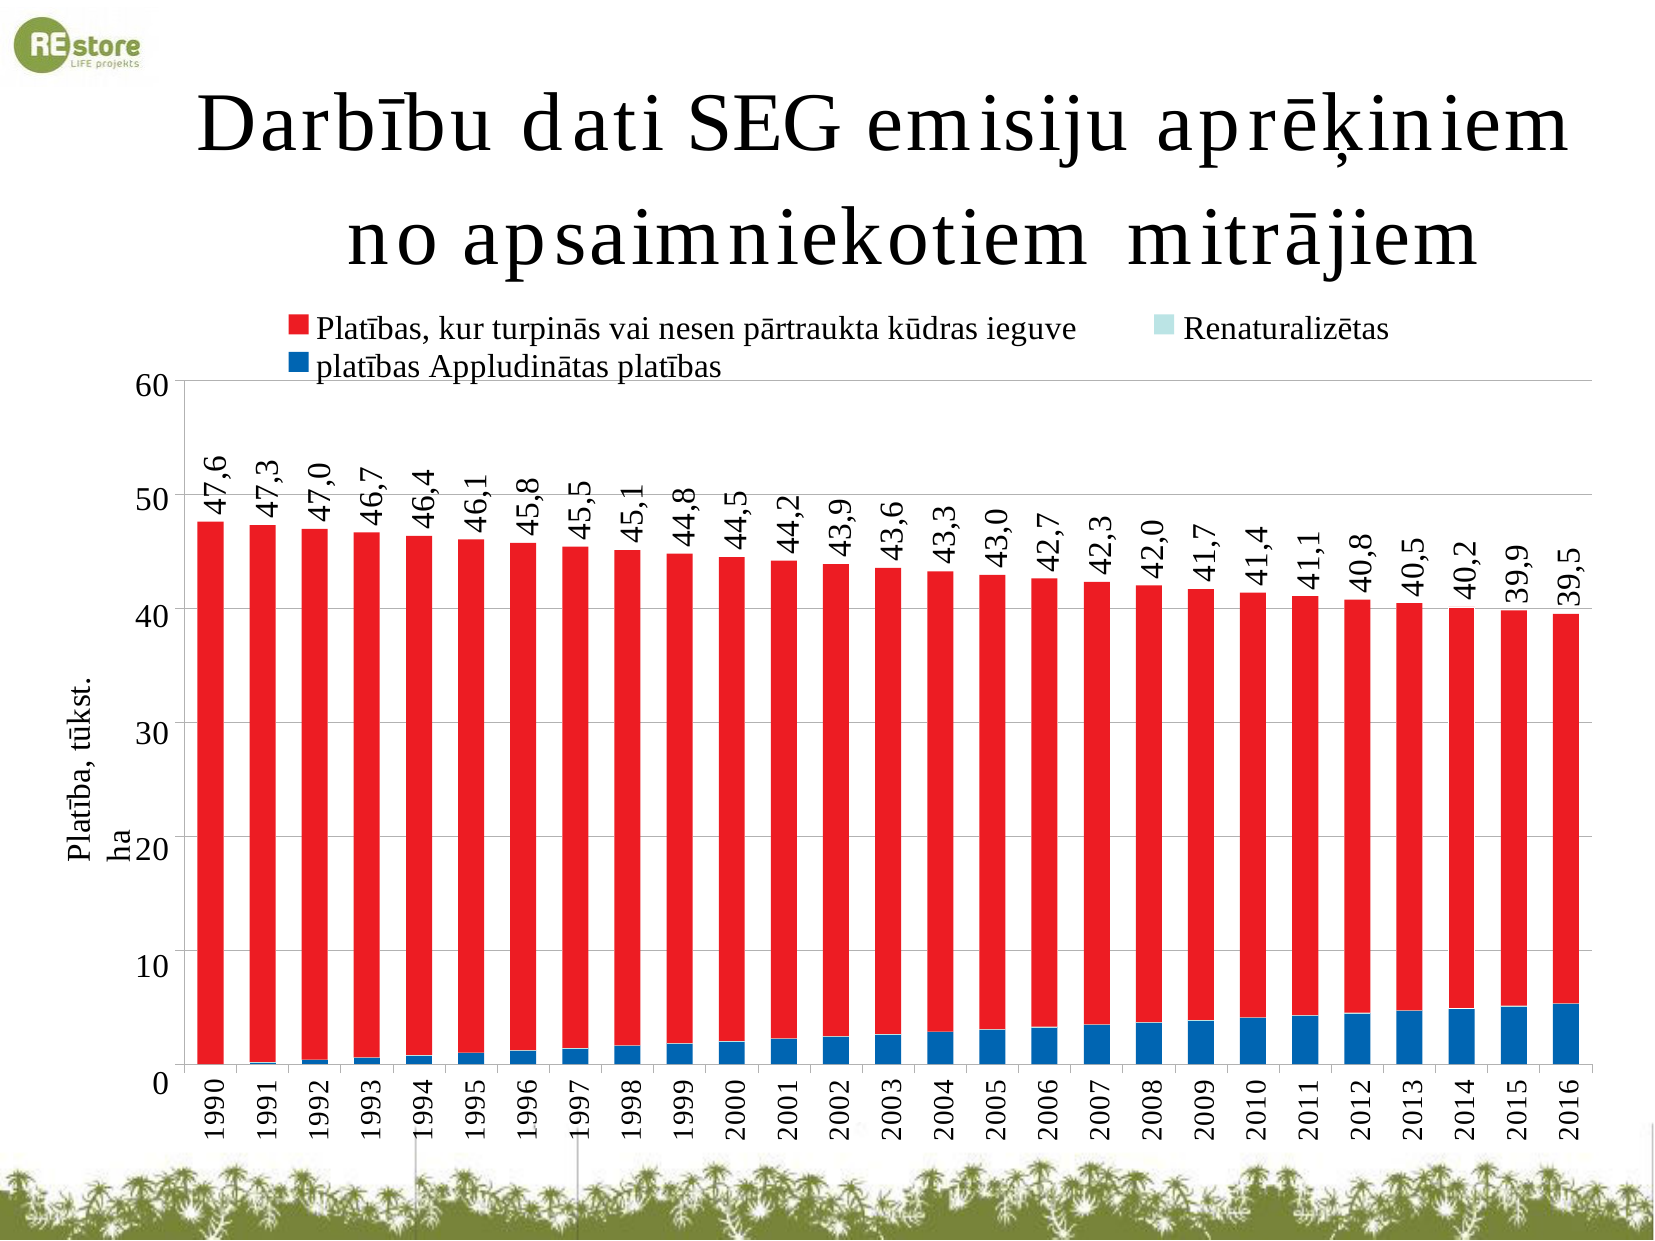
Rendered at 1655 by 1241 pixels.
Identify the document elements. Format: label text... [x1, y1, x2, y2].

text_box [770, 1039, 797, 1065]
text_box [406, 610, 433, 1055]
text_box [927, 1032, 954, 1065]
text_box [666, 610, 693, 1044]
text_box [1187, 1020, 1214, 1065]
picture [0, 1122, 1654, 1240]
text_box Platība, tūkst. ha [56, 638, 94, 865]
text_box [1239, 1018, 1266, 1065]
text_box [288, 351, 309, 372]
text_box [1500, 610, 1527, 1006]
text_box [979, 610, 1006, 1030]
text_box 50 40 30 20 10 0 [133, 476, 172, 1102]
text_box [1396, 610, 1423, 1011]
text_box [1187, 610, 1214, 1020]
text_box [1448, 1009, 1475, 1065]
text_box [614, 1046, 641, 1065]
text_box [562, 1048, 589, 1065]
text_box Platības, kur turpinās vai nesen pārtraukta kūdras ieguve Renaturalizētas platības Appludinātas platības [313, 308, 1497, 384]
text_box [301, 610, 328, 1060]
text_box [1448, 610, 1475, 1009]
text_box [979, 1030, 1006, 1065]
text_box [1031, 610, 1058, 1027]
text_box DarbībudatiSEGemisijuaprēķiniem noapsaimniekotiem mitrājiem [194, 53, 1587, 282]
text_box 1990 1991 1992 1993 1994 1995 1996 1997 1998 1999 2000 2001 2002 2003 2004 2005 2006 2007 2008 2009 2010 2011 2012 2013 2014 2015 2016 [194, 1077, 1584, 1144]
text_box [822, 1037, 849, 1065]
text_box [718, 610, 745, 1041]
text_box [1344, 1013, 1371, 1065]
text_box [510, 610, 537, 1051]
text_box [562, 610, 589, 1048]
text_box [249, 610, 276, 1062]
text_box [666, 1044, 693, 1065]
picture [0, 7, 159, 87]
text_box [1292, 1016, 1319, 1065]
text_box [875, 610, 902, 1034]
text_box [458, 1053, 485, 1065]
text_box [927, 610, 954, 1032]
text_box [718, 1041, 745, 1065]
text_box [510, 1051, 537, 1065]
text_box [770, 610, 797, 1039]
text_box 47,6 47,3 47,0 46,7 46,4 46,1 45,8 45,5 45,1 44,8 44,5 44,2 43,9 43,6 43,3 43,0 42,7 42,3 42,0 41,7 41,4 41,1 40,8 40,5 40,2 39,9 39,5 [192, 454, 1586, 610]
text_box [1552, 1004, 1579, 1065]
text_box [1083, 610, 1110, 1025]
text_box [458, 610, 485, 1053]
text_box [1135, 1023, 1162, 1065]
text_box [197, 610, 224, 1065]
text_box [1344, 610, 1371, 1013]
text_box [353, 610, 380, 1058]
text_box [1135, 610, 1162, 1023]
text_box [1292, 610, 1319, 1016]
text_box [875, 1034, 902, 1065]
text_box 60 [133, 362, 172, 403]
text_box [614, 610, 641, 1046]
text_box [822, 610, 849, 1037]
text_box [1083, 1025, 1110, 1065]
text_box [1396, 1011, 1423, 1065]
text_box [1239, 610, 1266, 1018]
text_box [288, 314, 309, 335]
text_box [1031, 1027, 1058, 1065]
text_box [1500, 1006, 1527, 1065]
text_box [1552, 613, 1579, 1004]
